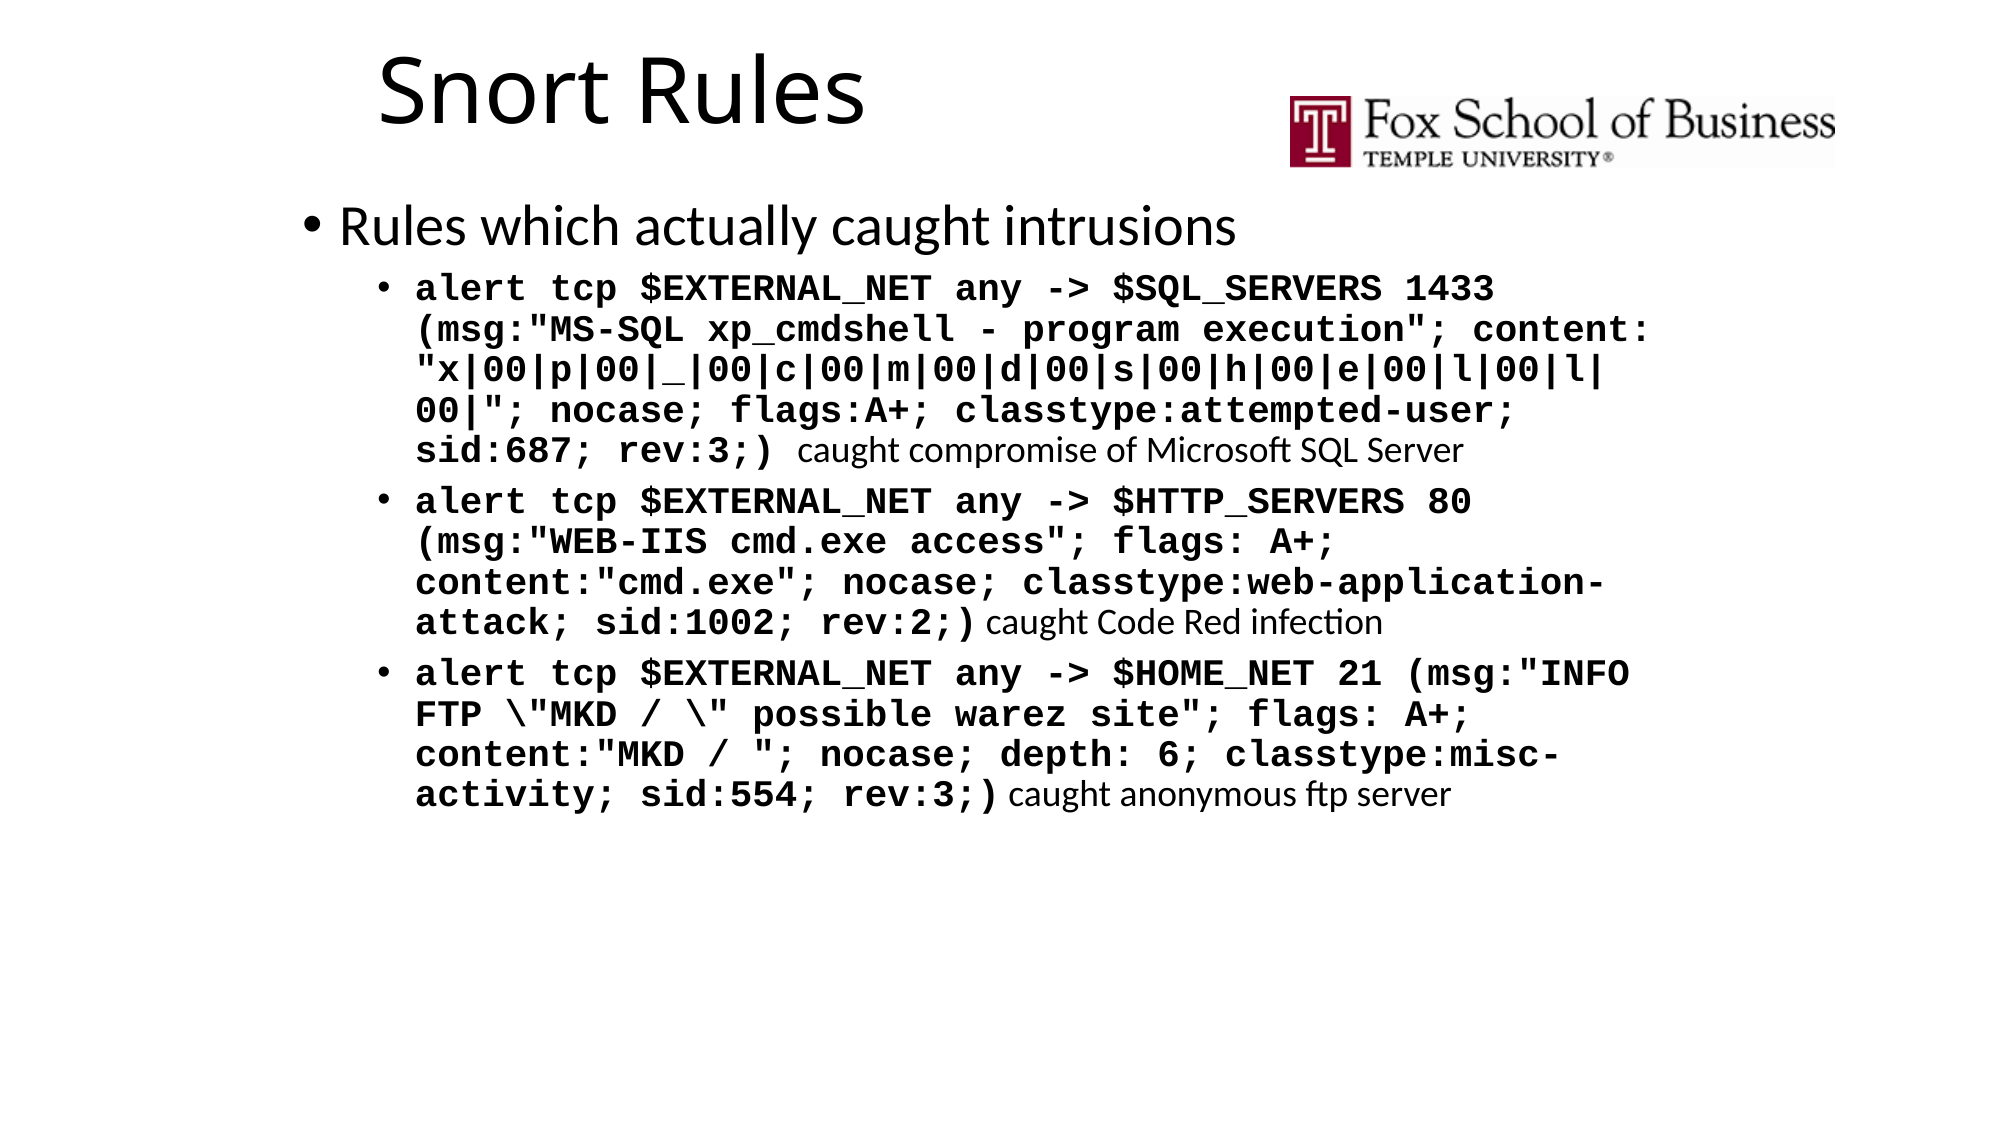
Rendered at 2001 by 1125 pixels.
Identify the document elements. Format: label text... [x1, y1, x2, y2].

picture [1290, 96, 1835, 169]
list Rules which actually caught intrusions alert tcp $EXTERNAL_NET any -> $SQL_SERVERS 1433 (msg:"MS-SQL xp_cmdshell - program execution"; content: "x|00|p|00|_|00|c|00|m|00|d|00|s|00|h|00|e|00|l|00|l|00|"; nocase; flags:A+; classtype:attempted-user; sid:687; rev:3;) caught compromise of Microsoft SQL Server alert tcp $EXTERNAL_NET any -> $HTTP_SERVERS 80 (msg:"WEB-IIS cmd.exe access"; flags: A+; content:"cmd.exe"; nocase; classtype:web-application-attack; sid:1002; rev:2;) caught Code Red infection alert tcp $EXTERNAL_NET any -> $HOME_NET 21 (msg:"INFO FTP \"MKD / \" possible warez site"; flags: A+; content:"MKD / "; nocase; depth: 6; classtype:misc-activity; sid:554; rev:3;) caught anonymous ftp server [287, 187, 1713, 988]
title Snort Rules [362, 24, 1638, 163]
